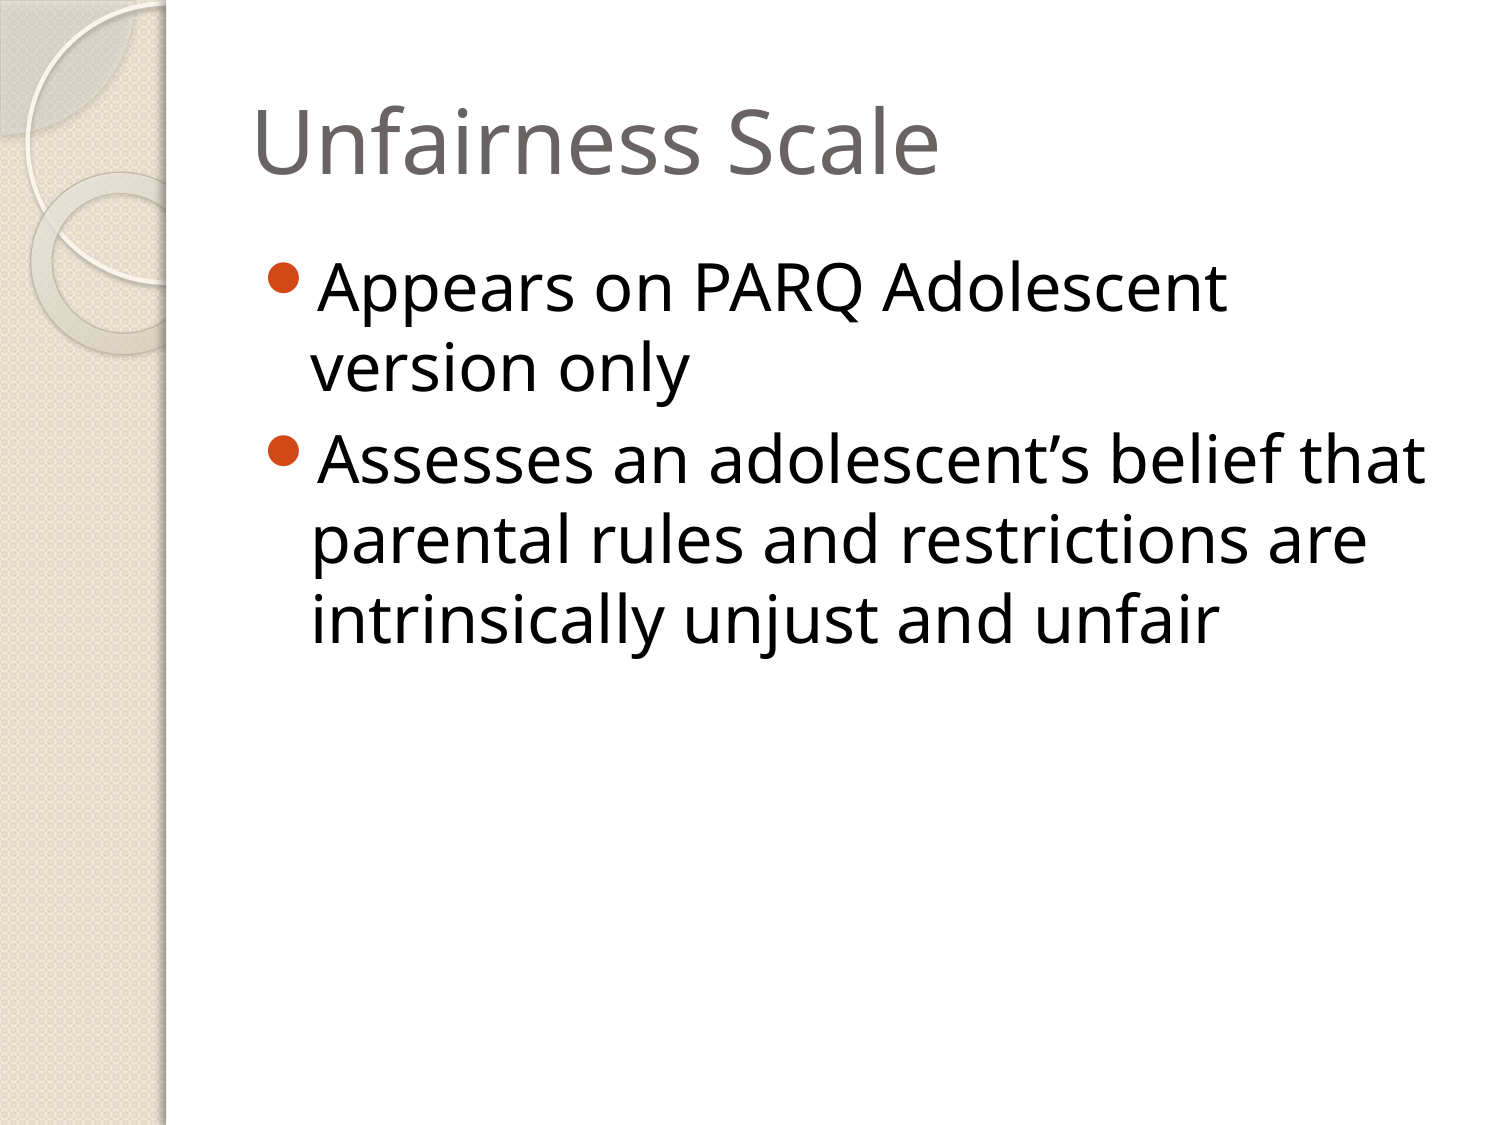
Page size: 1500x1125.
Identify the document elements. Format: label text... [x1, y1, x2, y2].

list Appears on PARQ Adolescent version only Assesses an adolescent’s belief that parental rules and restrictions are intrinsically unjust and unfair [235, 237, 1466, 1025]
title Unfairness Scale [235, 45, 1466, 233]
